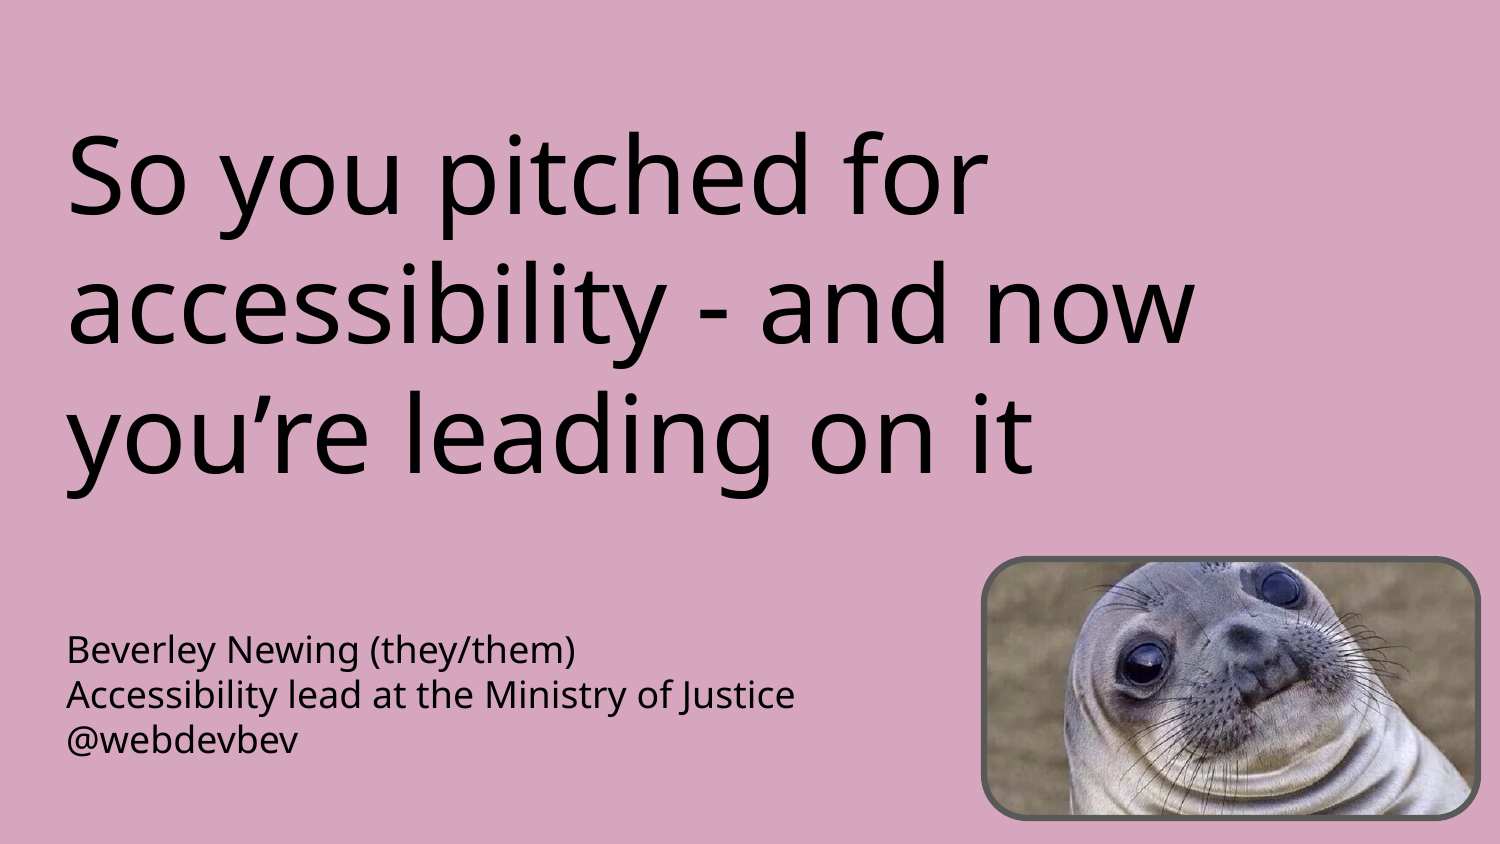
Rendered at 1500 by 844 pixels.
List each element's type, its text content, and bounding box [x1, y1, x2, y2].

title So you pitched for accessibility - and now you’re leading on it [51, 31, 1449, 511]
text_box Beverley Newing (they/them) Accessibility lead at the Ministry of Justice @webdevbev [51, 611, 887, 766]
picture [983, 558, 1479, 819]
